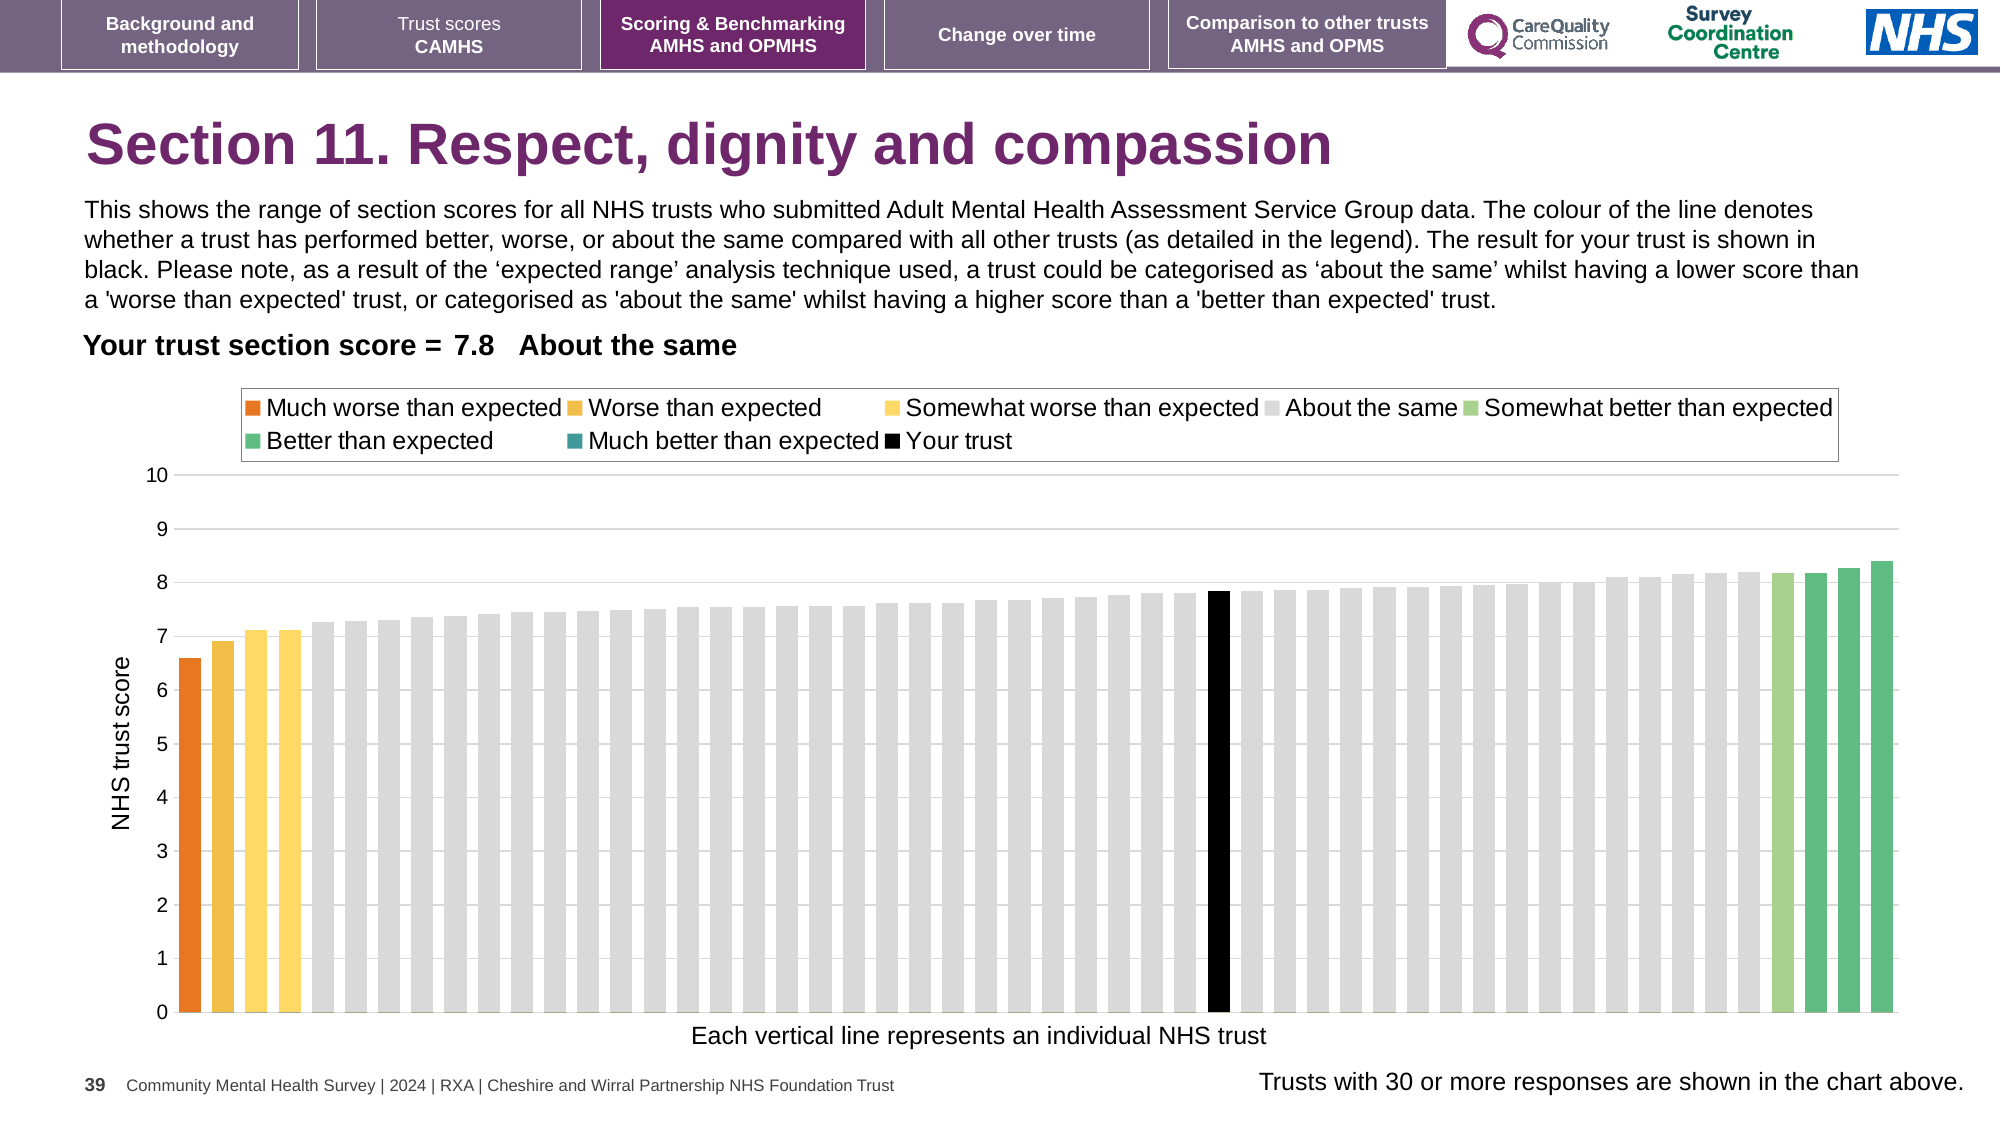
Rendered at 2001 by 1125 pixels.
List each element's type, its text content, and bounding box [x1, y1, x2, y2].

text_box Each vertical line represents an individual NHS trust [676, 1036, 1283, 1058]
chart [99, 369, 1923, 1036]
text_box Section 11. Respect, dignity and compassion [72, 99, 1621, 185]
table_header Your trust section score = [53, 323, 448, 370]
picture [1666, 3, 1794, 61]
table_header About the same [518, 323, 1807, 369]
text_box 39 [84, 1065, 122, 1125]
table_header 7.8 [448, 323, 518, 369]
picture [1467, 13, 1610, 59]
text_box This shows the range of section scores for all NHS trusts who submitted Adult Mental Health Assessment Service Group data. The colour of the line denotes whether a trust has performed better, worse, or about the same compared with all other trusts (as detailed in the legend). The result for your trust is shown in black. Please note, as a result of the ‘expected range’ analysis technique used, a trust could be categorised as ‘about the same’ whilst having a lower score than a 'worse than expected' trust, or categorised as 'about the same' whilst having a higher score than a 'better than expected' trust. [69, 186, 1890, 321]
text_box Trusts with 30 or more responses are shown in the chart above. [1244, 1057, 2000, 1103]
picture [1866, 9, 1978, 55]
